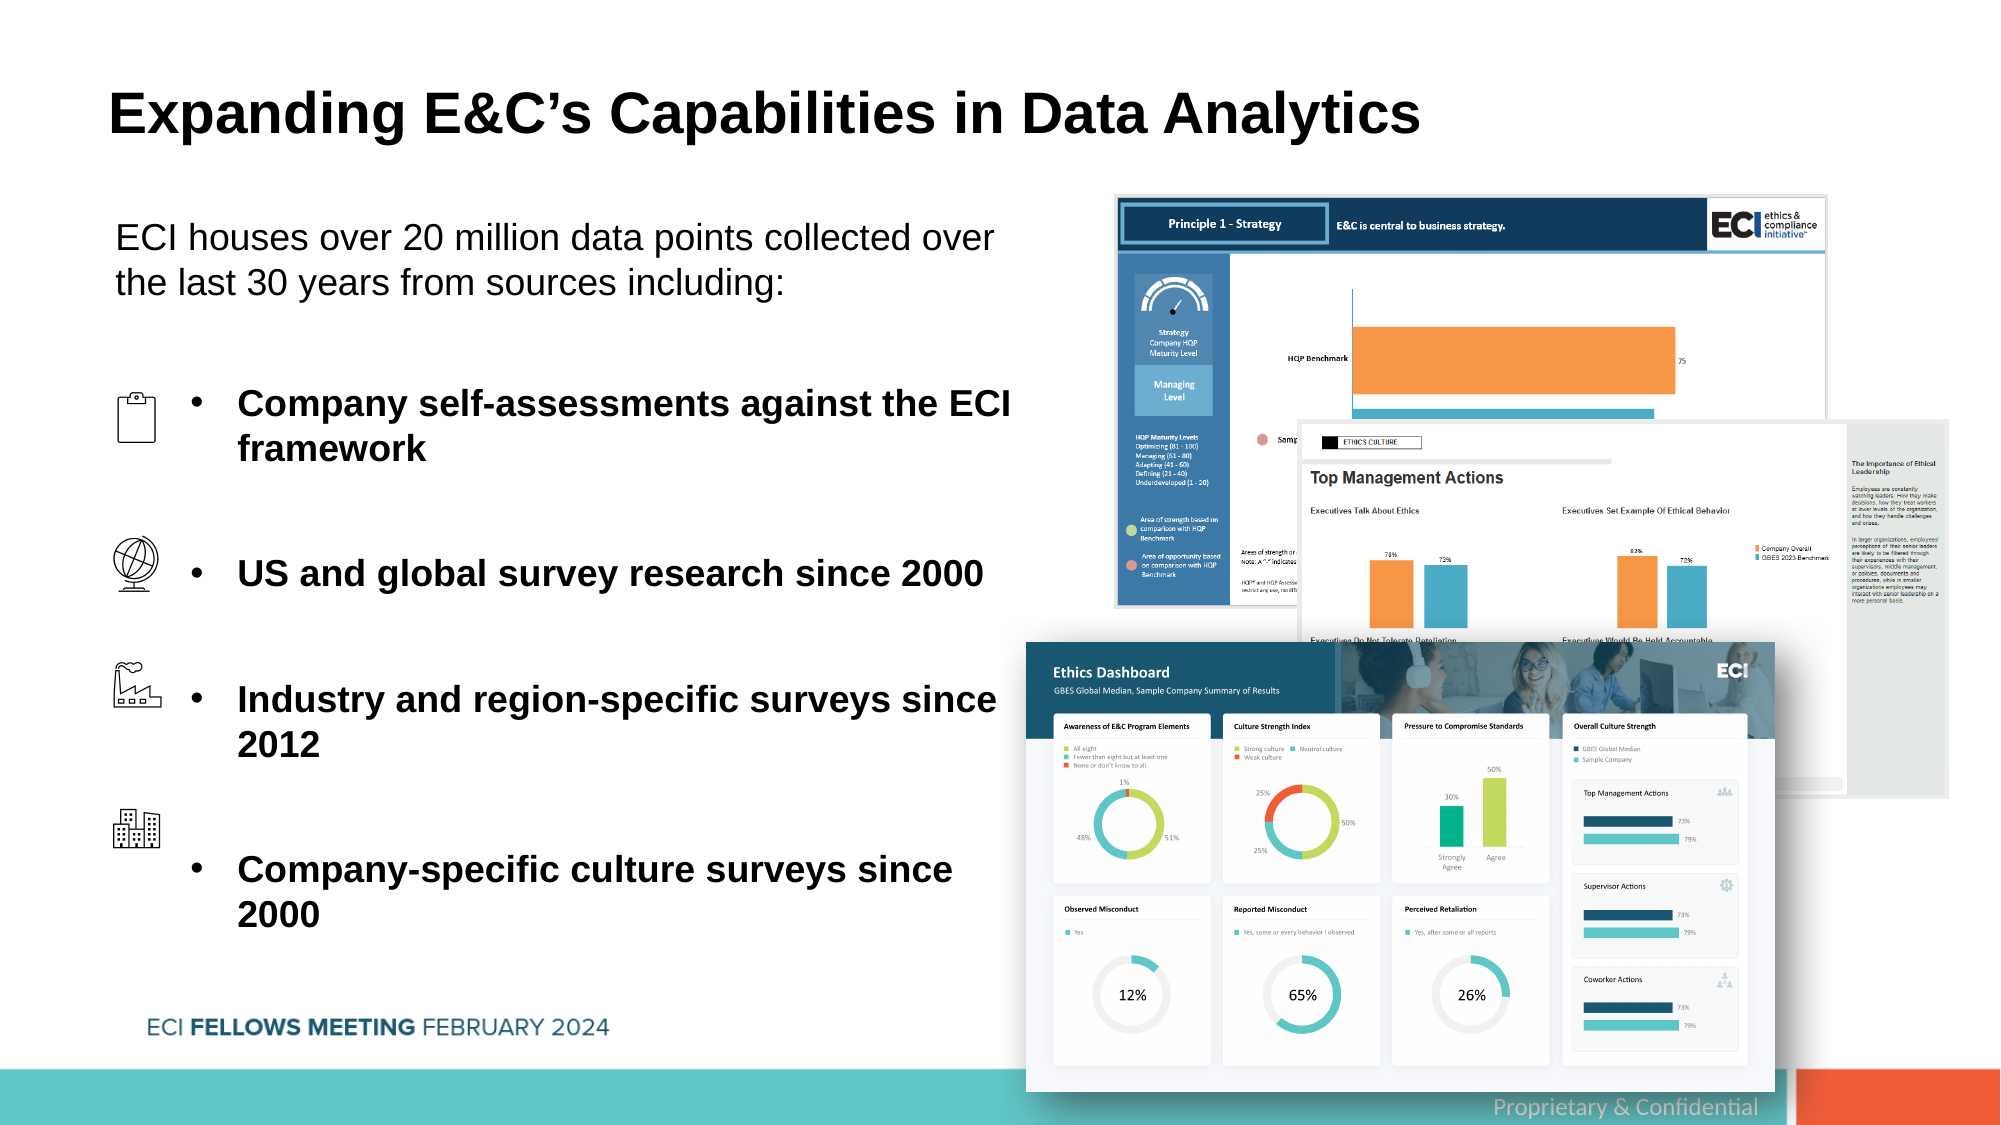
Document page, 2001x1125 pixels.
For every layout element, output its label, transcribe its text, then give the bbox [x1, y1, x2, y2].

text_box Proprietary & Confidential [536, 1063, 1027, 1125]
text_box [1114, 193, 1949, 800]
list ECI houses over 20 million data points collected over the last 30 years from sources including: Company self-assessments against the ECI framework US and global survey research since 2000 Industry and region-specific surveys since 2012 Company-specific culture surveys since 2000 [100, 205, 1049, 824]
picture [0, 0, 2001, 1125]
title Expanding E&C’s Capabilities in Data Analytics [93, 57, 1669, 172]
